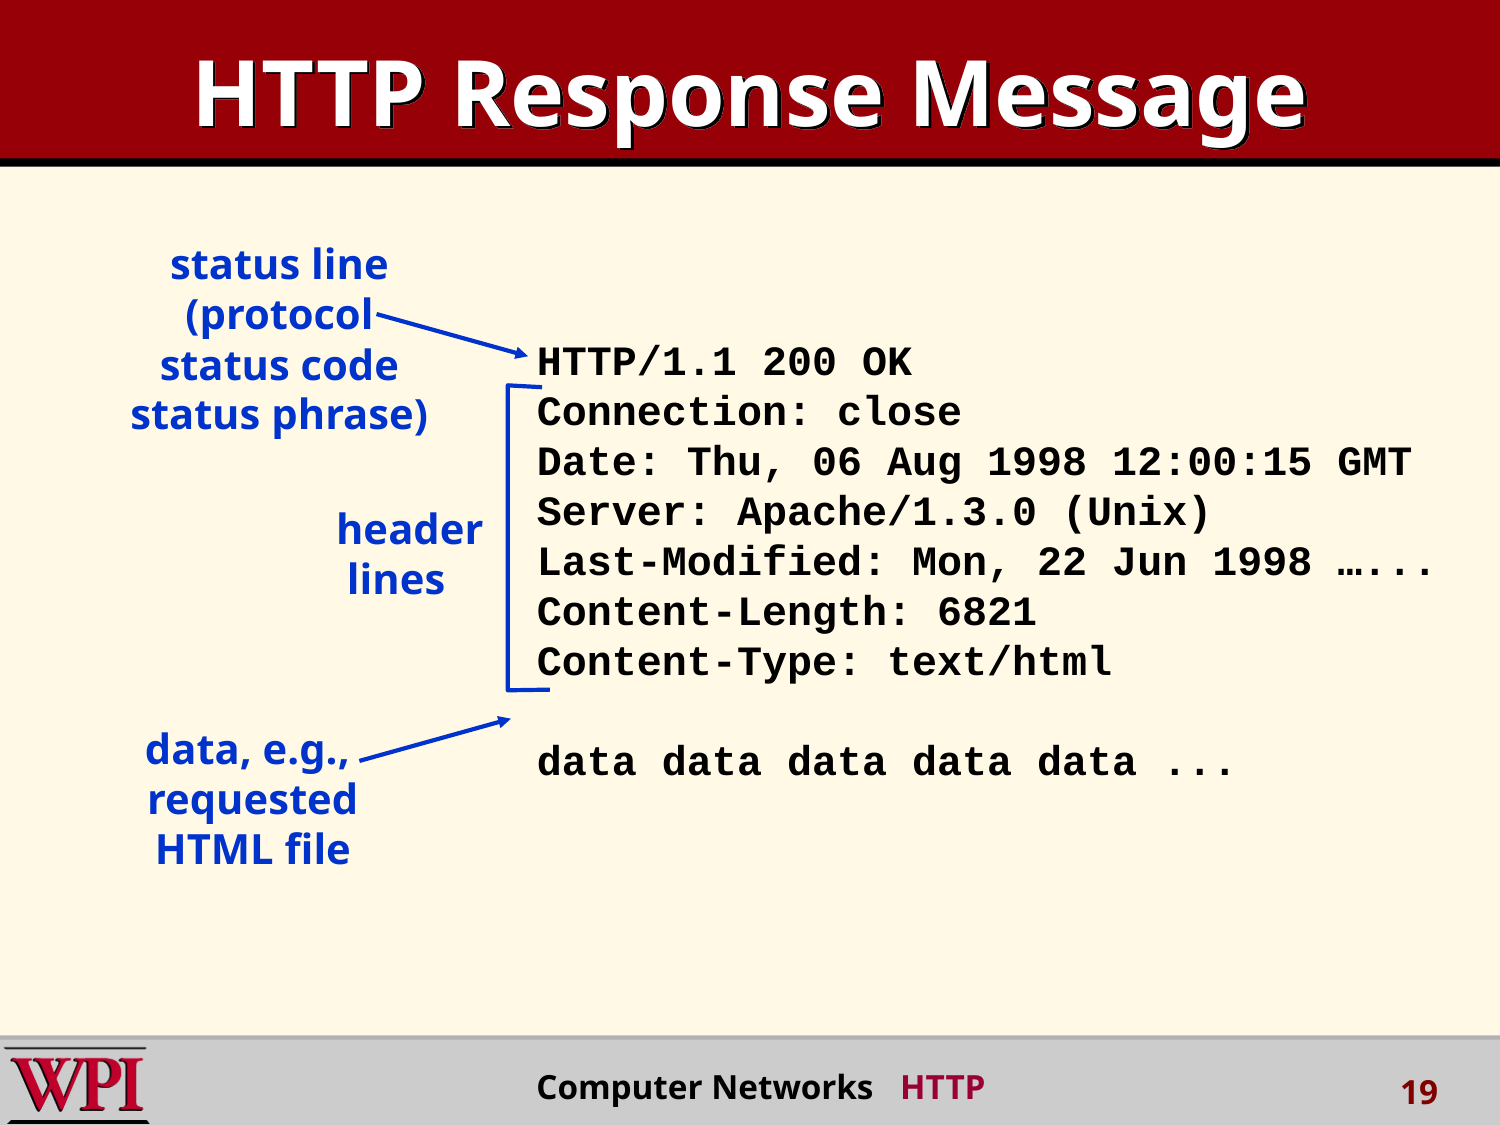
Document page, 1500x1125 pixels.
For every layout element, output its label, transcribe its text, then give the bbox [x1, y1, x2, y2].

text_box [507, 385, 550, 691]
text_box data, e.g., requested HTML file [130, 715, 376, 881]
slide_number 19 [1344, 1063, 1495, 1102]
picture [0, 1040, 1500, 1125]
text_box [376, 313, 529, 359]
title HTTP Response Message [29, 18, 1471, 150]
text_box status line (protocol status code status phrase) [115, 230, 444, 446]
text_box header lines [321, 495, 499, 610]
text_box [376, 716, 511, 757]
picture [0, 0, 1500, 158]
picture [0, 167, 1500, 1035]
footer Computer Networks HTTP [210, 1058, 1304, 1107]
text_box HTTP/1.1 200 OK Connection: close Date: Thu, 06 Aug 1998 12:00:15 GMT Server: Apache/1.3.0 (Unix) Last-Modified: Mon, 22 Jun 1998 …... Content-Length: 6821 Content-Type: text/html data data data data data ... [522, 326, 1477, 791]
